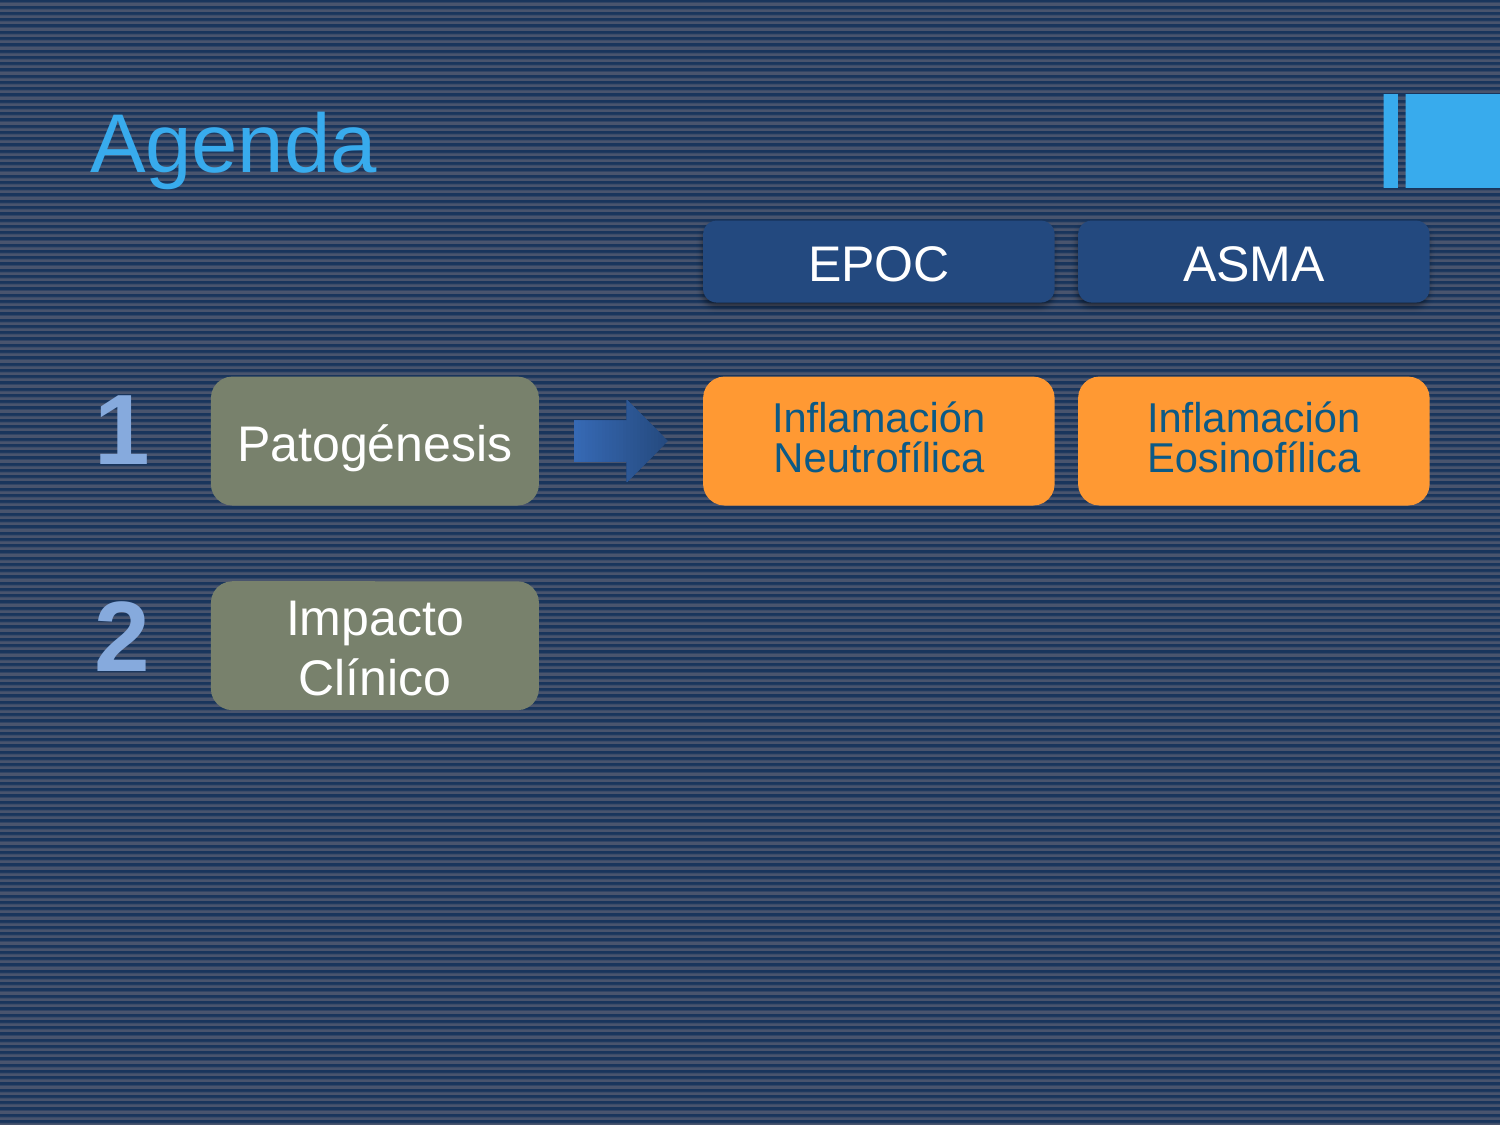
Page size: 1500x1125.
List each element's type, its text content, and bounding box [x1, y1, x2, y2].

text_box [81, 563, 540, 711]
title Agenda [75, 46, 1425, 197]
text_box EPOC [702, 219, 1056, 304]
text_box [81, 356, 1431, 506]
text_box ASMA [1077, 219, 1431, 304]
